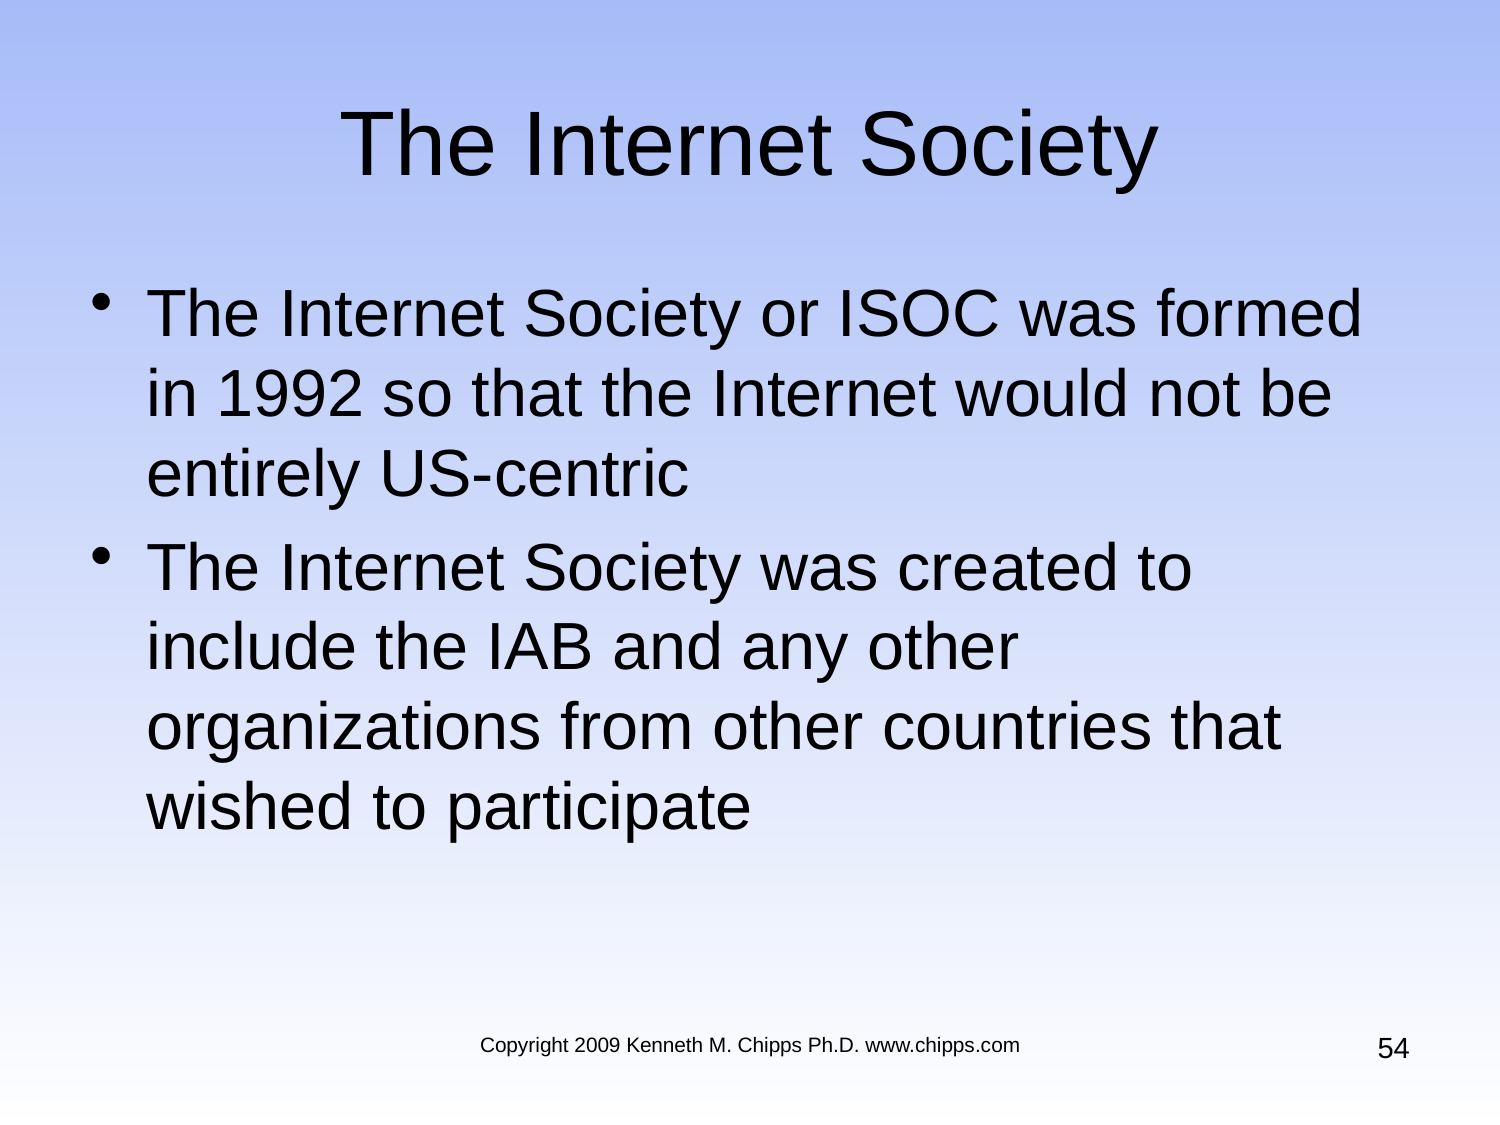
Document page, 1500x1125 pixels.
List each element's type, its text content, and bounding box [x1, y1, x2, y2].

footer Copyright 2009 Kenneth M. Chipps Ph.D. www.chipps.com [449, 1024, 1051, 1103]
title The Internet Society [74, 44, 1426, 233]
list The Internet Society or ISOC was formed in 1992 so that the Internet would not be entirely US-centric The Internet Society was created to include the IAB and any other organizations from other countries that wished to participate [74, 262, 1426, 1006]
slide_number 54 [1074, 1021, 1426, 1101]
